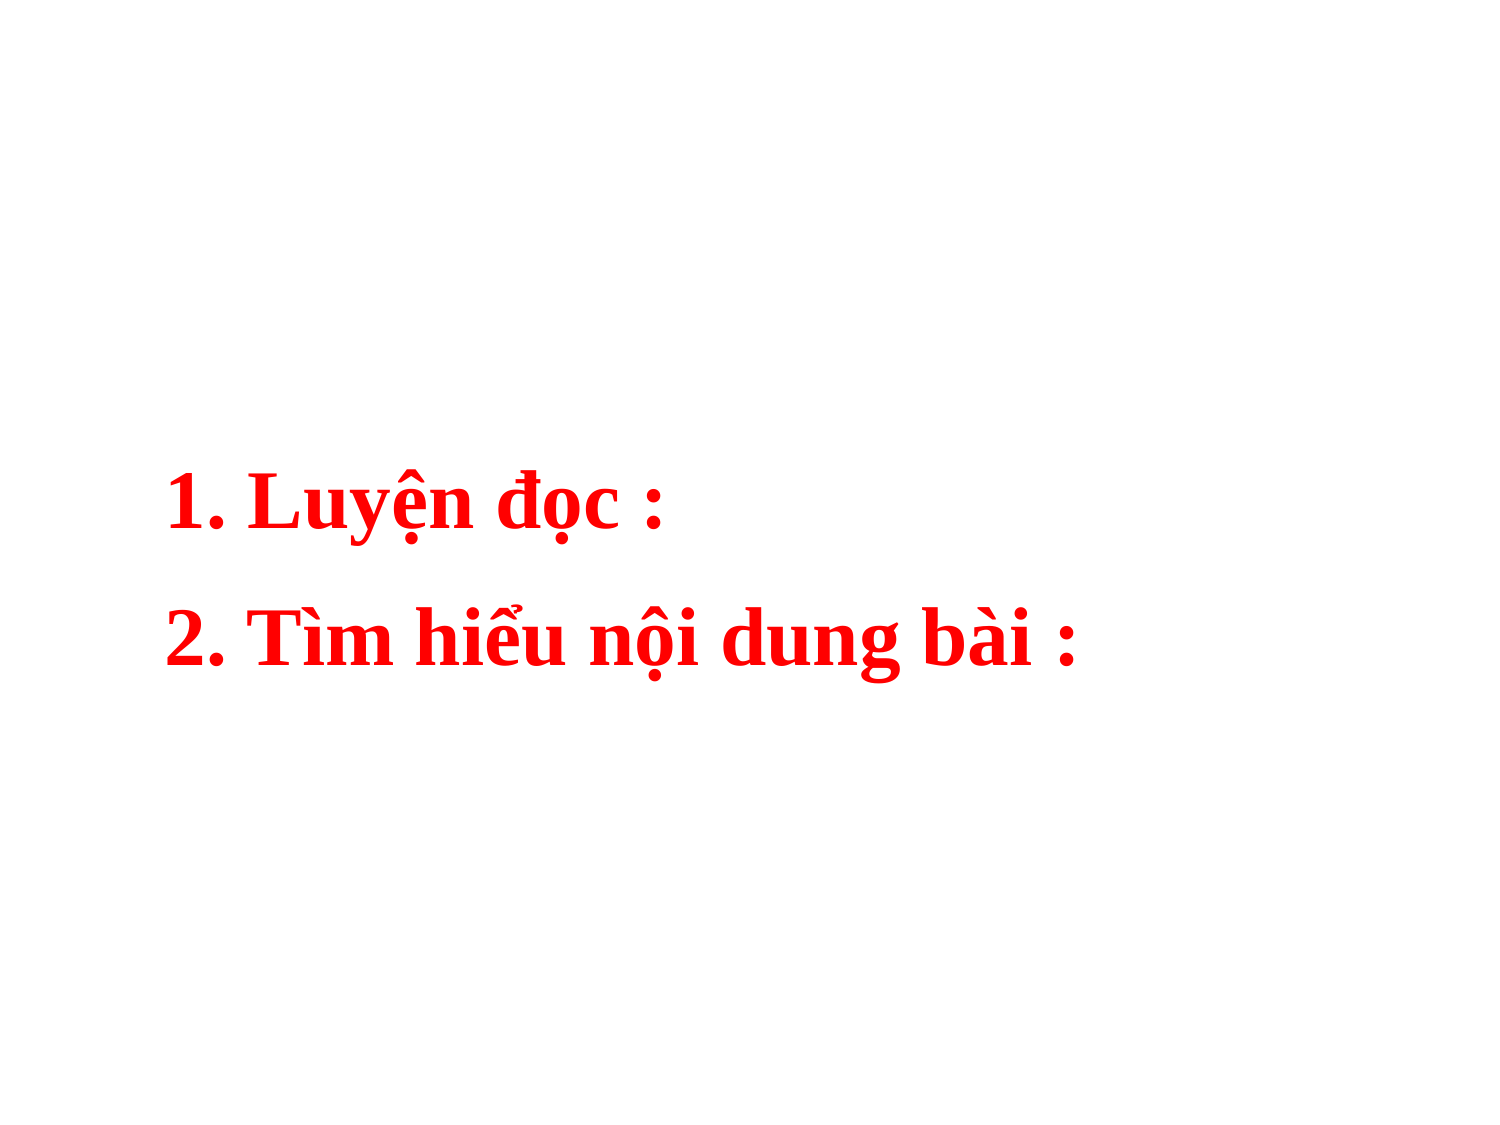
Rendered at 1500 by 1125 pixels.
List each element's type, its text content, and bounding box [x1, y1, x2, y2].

text_box 1. Luyện đọc : [150, 437, 800, 553]
text_box 2. Tìm hiểu nội dung bài : [149, 575, 1188, 690]
